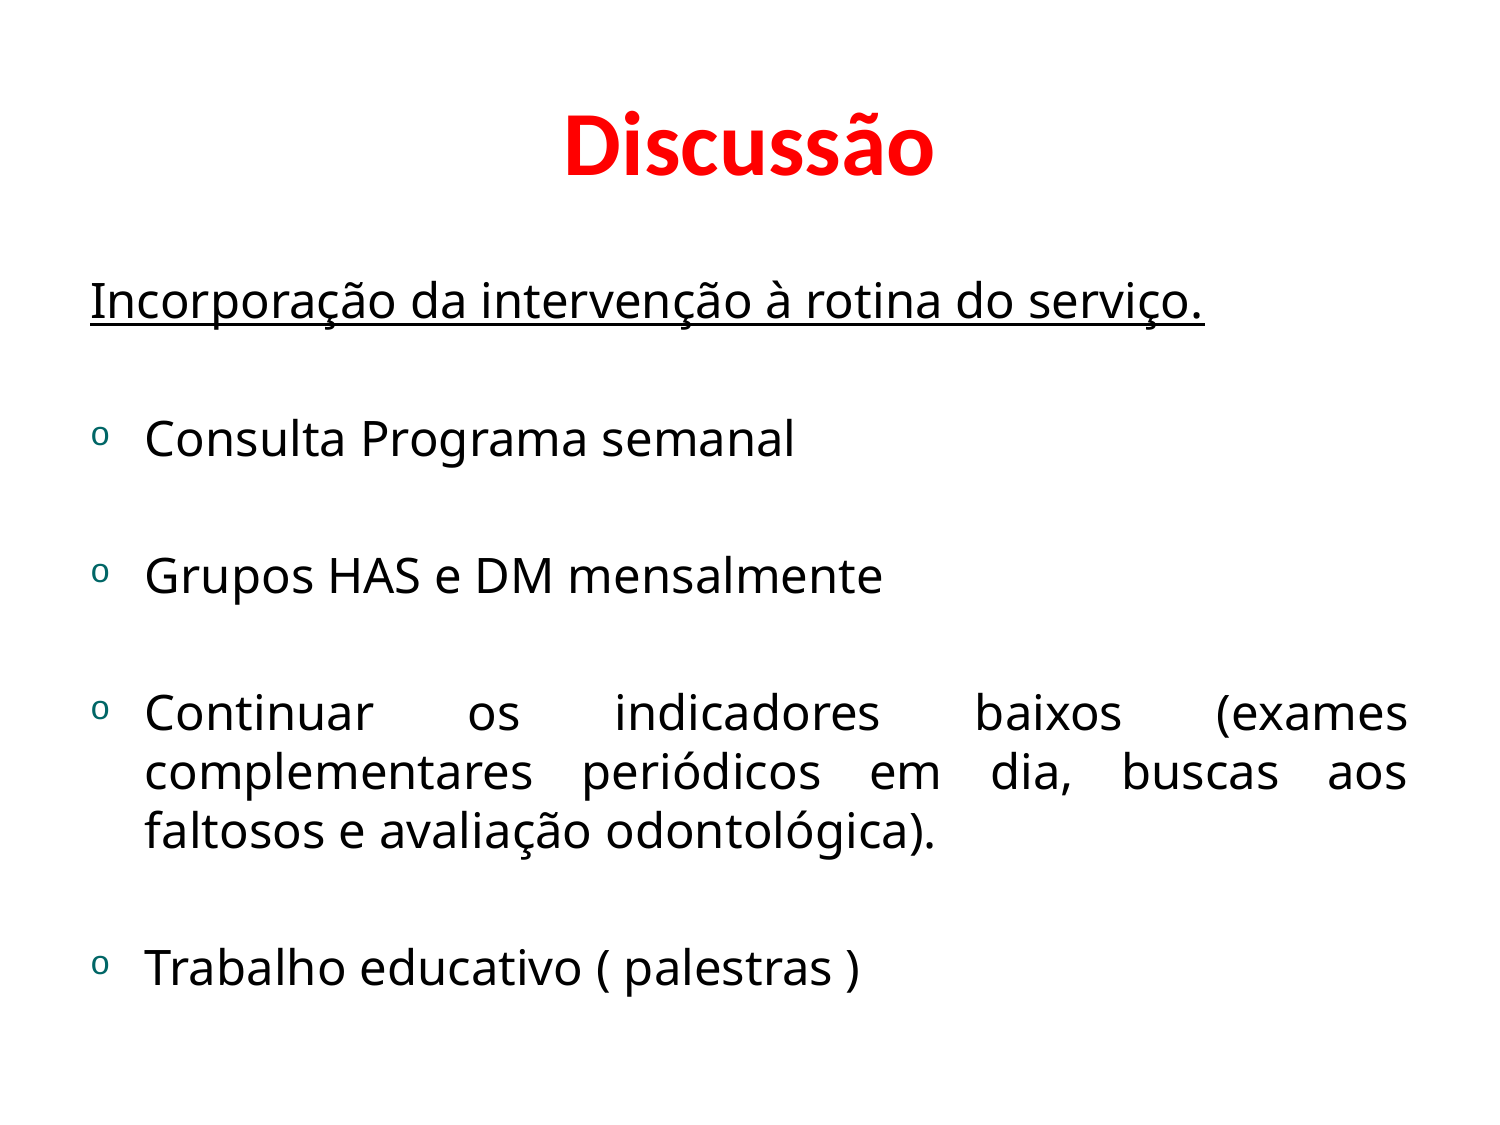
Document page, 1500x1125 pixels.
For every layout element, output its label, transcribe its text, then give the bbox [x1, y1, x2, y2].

list Incorporação da intervenção à rotina do serviço. Consulta Programa semanal Grupos HAS e DM mensalmente Continuar os indicadores baixos (exames complementares periódicos em dia, buscas aos faltosos e avaliação odontológica). Trabalho educativo ( palestras ) [75, 262, 1425, 1005]
title Discussão [75, 45, 1425, 233]
